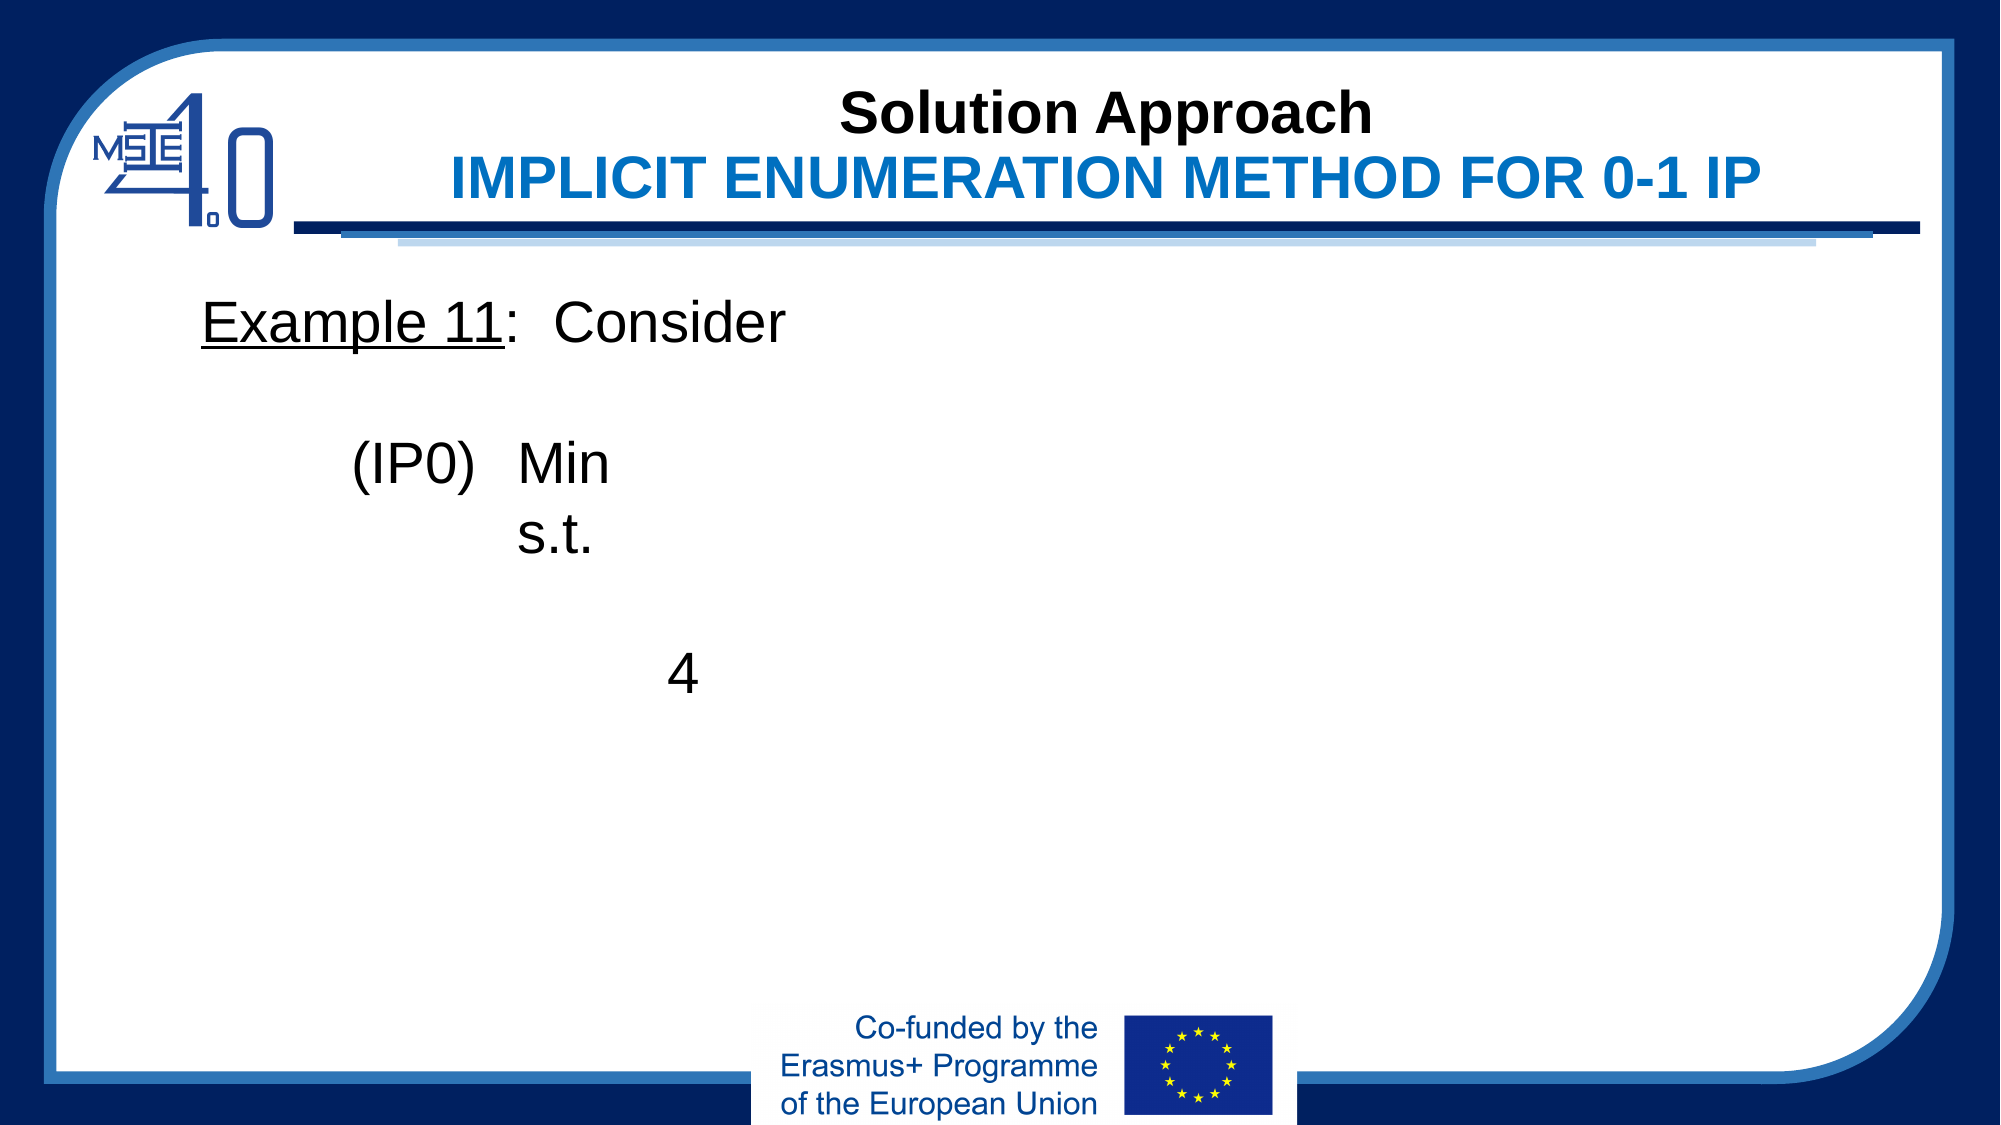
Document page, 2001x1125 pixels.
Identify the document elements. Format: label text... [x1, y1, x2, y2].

picture [751, 1003, 1298, 1125]
title Solution Approach IMPLICIT ENUMERATION METHOD FOR 0-1 IP [294, 73, 1921, 220]
